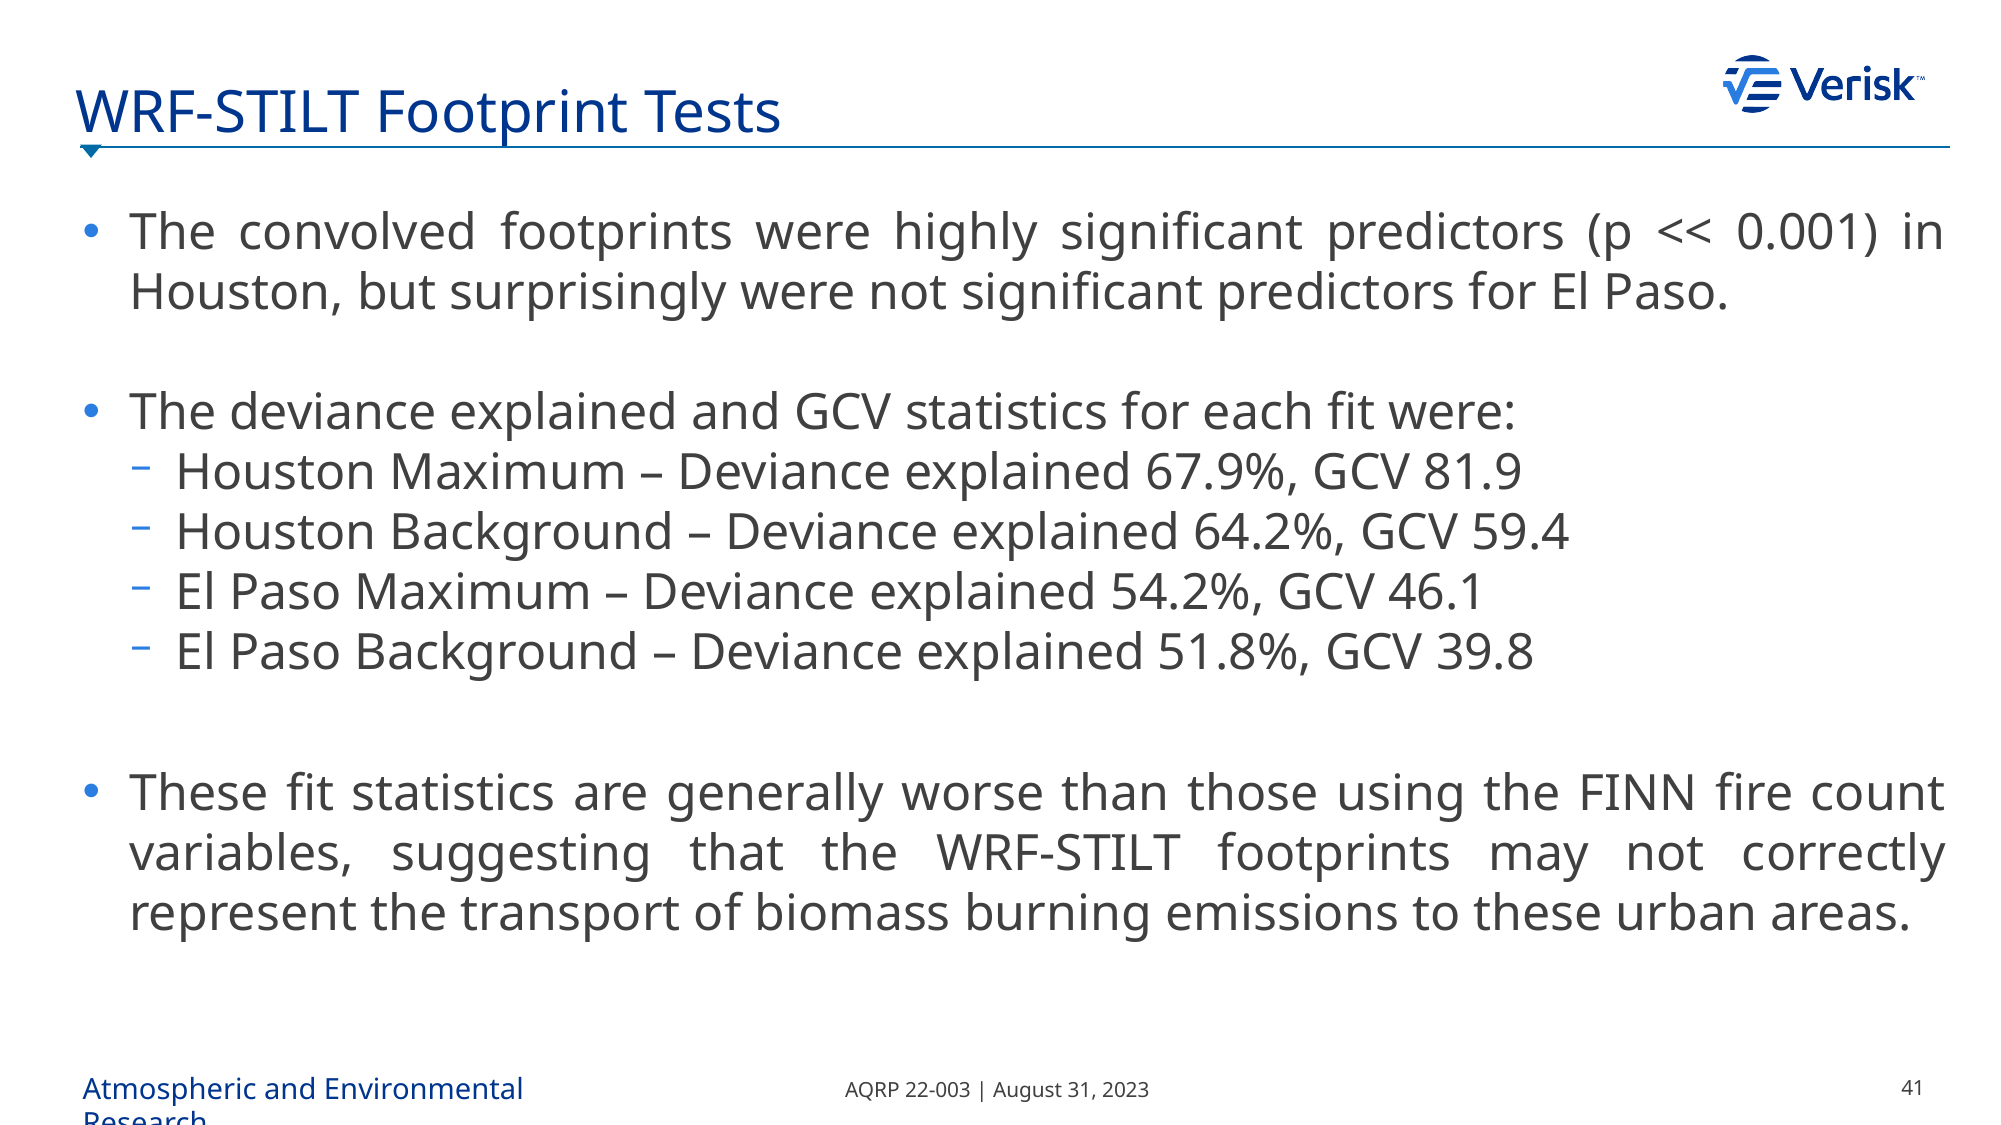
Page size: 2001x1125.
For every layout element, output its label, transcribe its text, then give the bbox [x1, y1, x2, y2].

title WRF-STILT Footprint Tests [75, 34, 1575, 144]
picture [1723, 55, 1925, 113]
list The convolved footprints were highly significant predictors (p << 0.001) in Houston, but surprisingly were not significant predictors for El Paso. The deviance explained and GCV statistics for each fit were: Houston Maximum – Deviance explained 67.9%, GCV 81.9 Houston Background – Deviance explained 64.2%, GCV 59.4 El Paso Maximum – Deviance explained 54.2%, GCV 46.1 El Paso Background – Deviance explained 51.8%, GCV 39.8 These fit statistics are generally worse than those using the FINN fire count variables, suggesting that the WRF-STILT footprints may not correctly represent the transport of biomass burning emissions to these urban areas. [75, 200, 1954, 1014]
